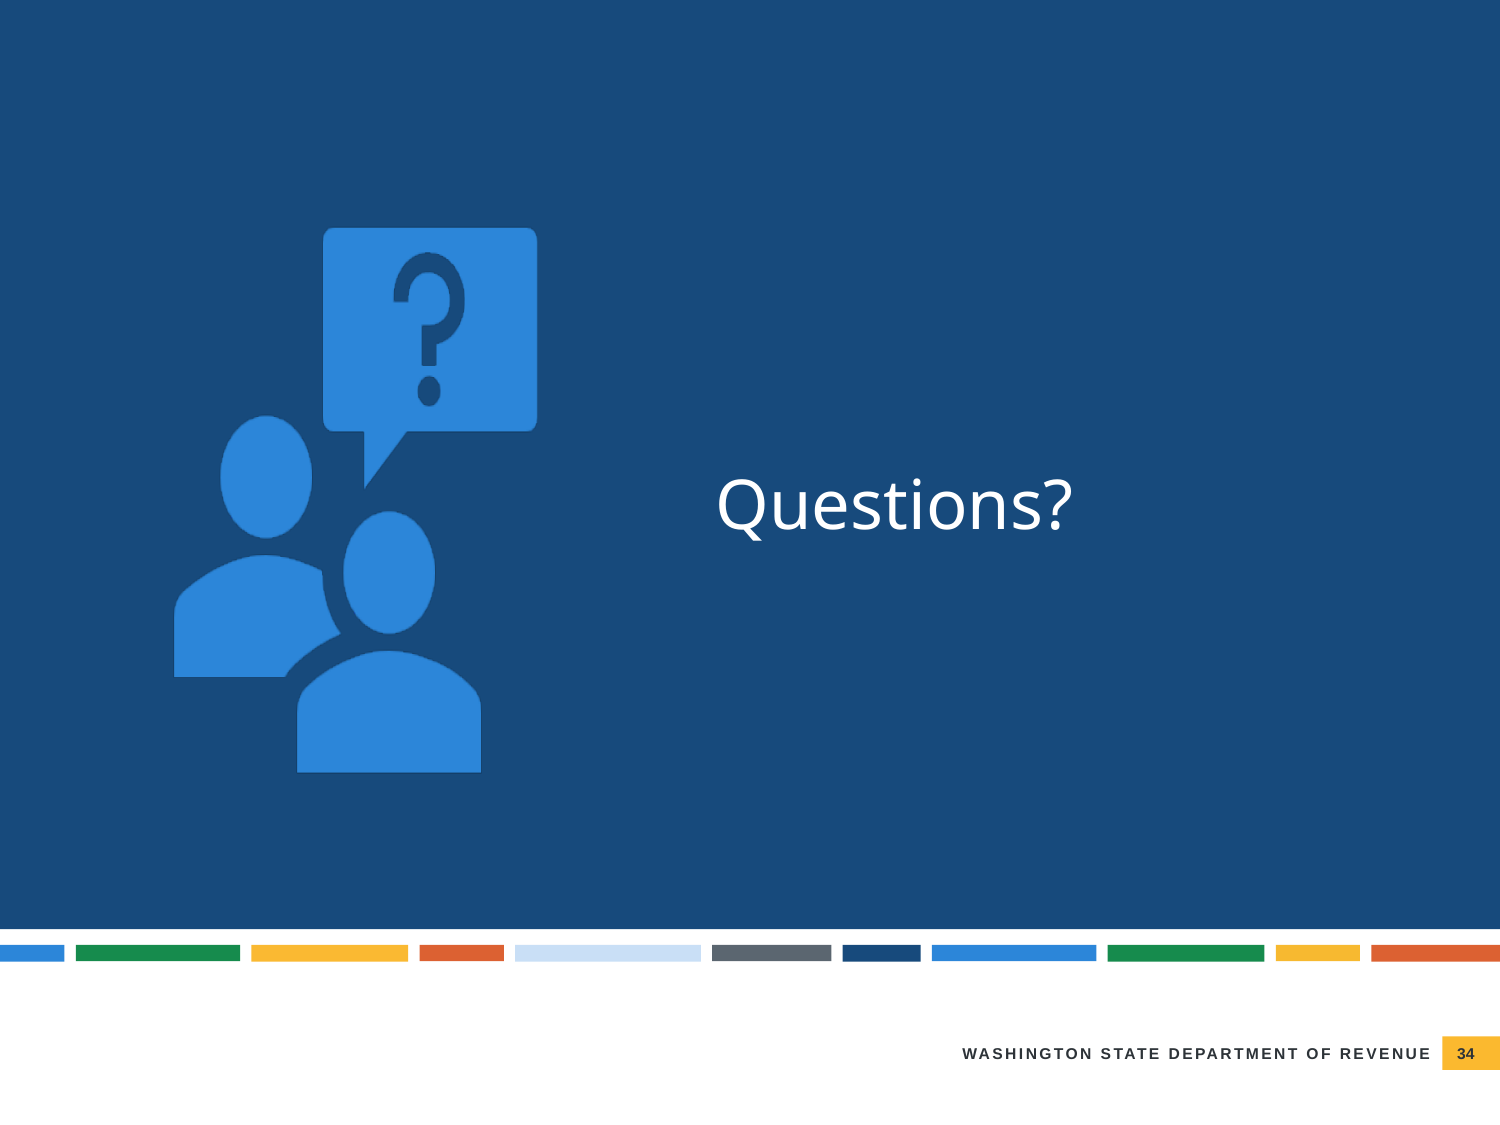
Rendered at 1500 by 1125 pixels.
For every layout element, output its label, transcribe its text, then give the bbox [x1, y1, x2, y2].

picture [110, 173, 602, 828]
title Questions? [700, 417, 1328, 598]
